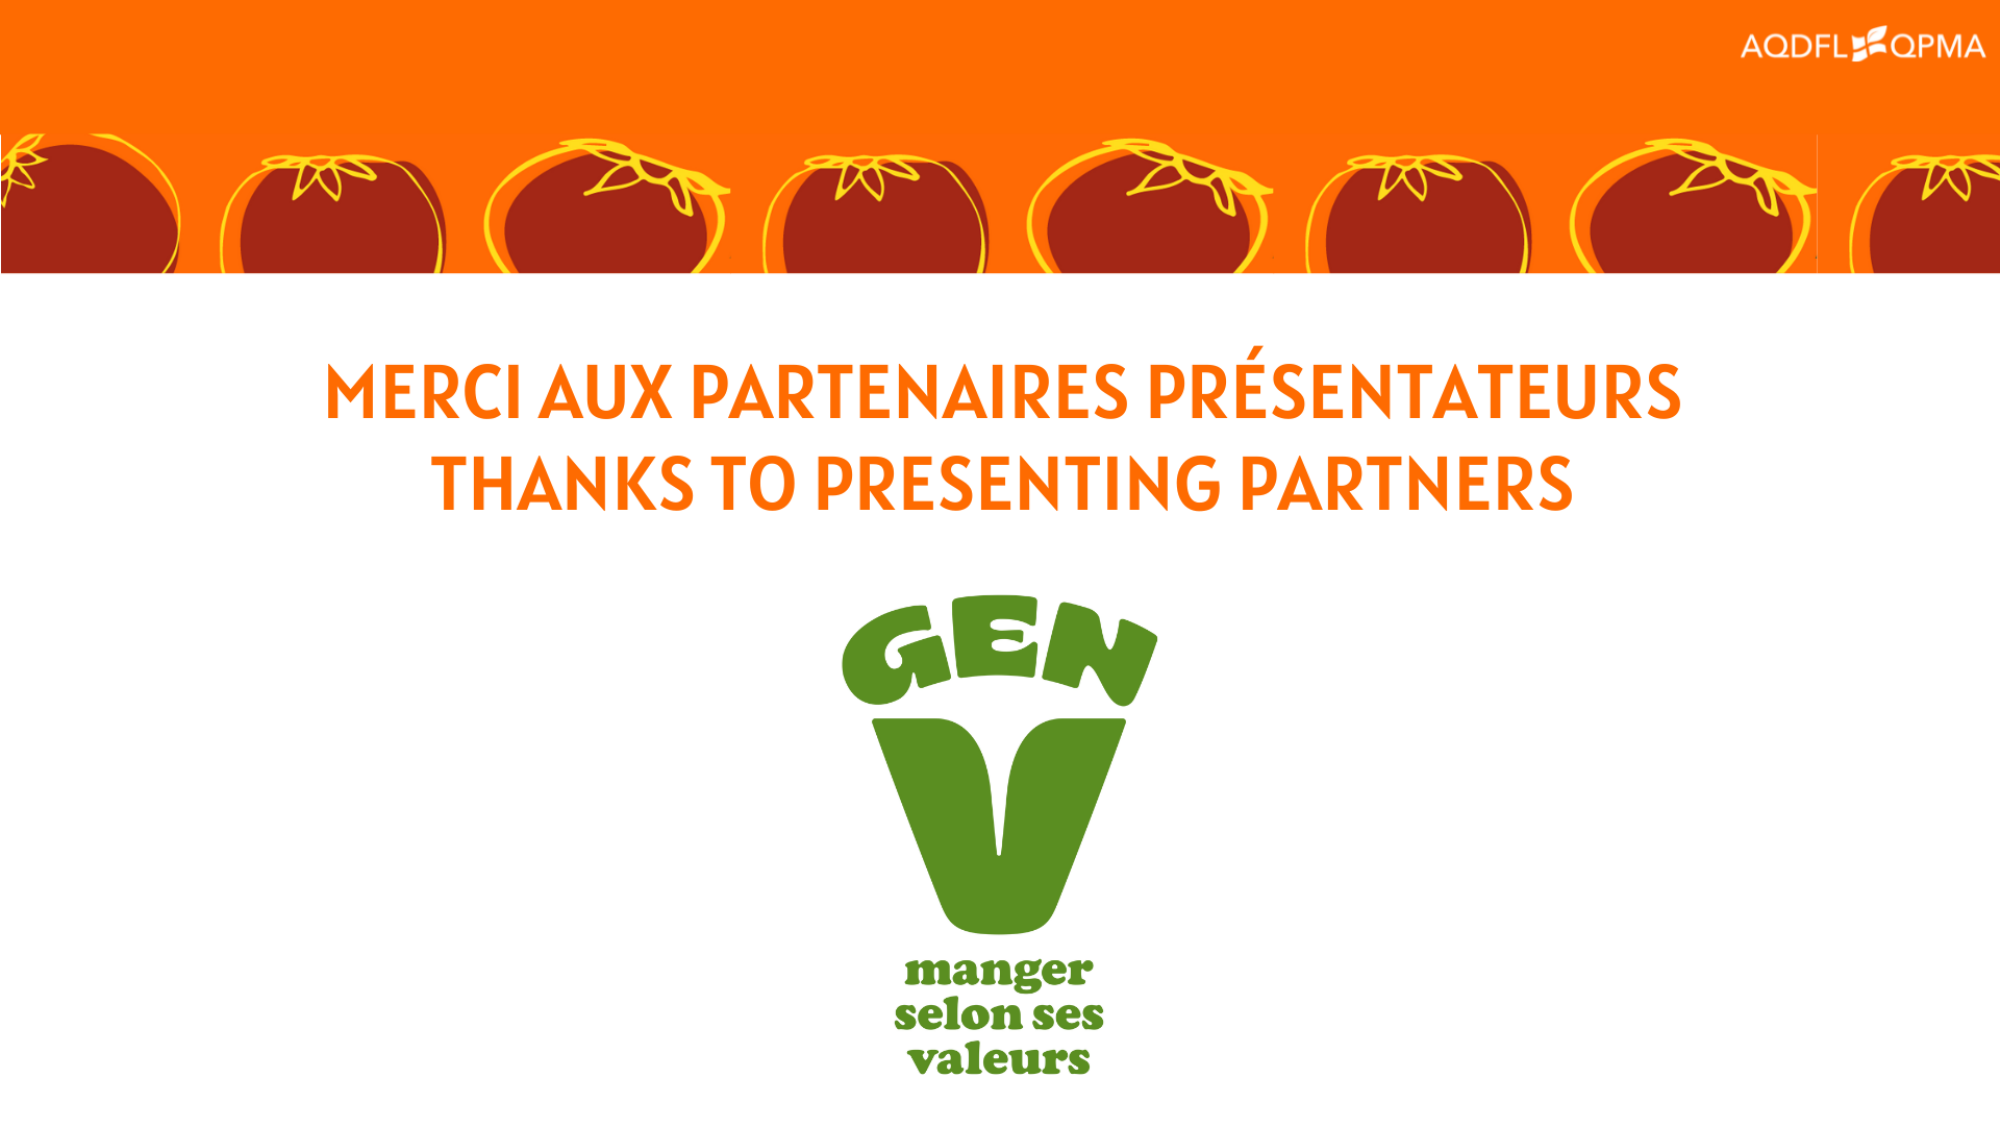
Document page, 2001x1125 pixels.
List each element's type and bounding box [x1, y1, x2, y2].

list [0, 0, 2000, 1125]
